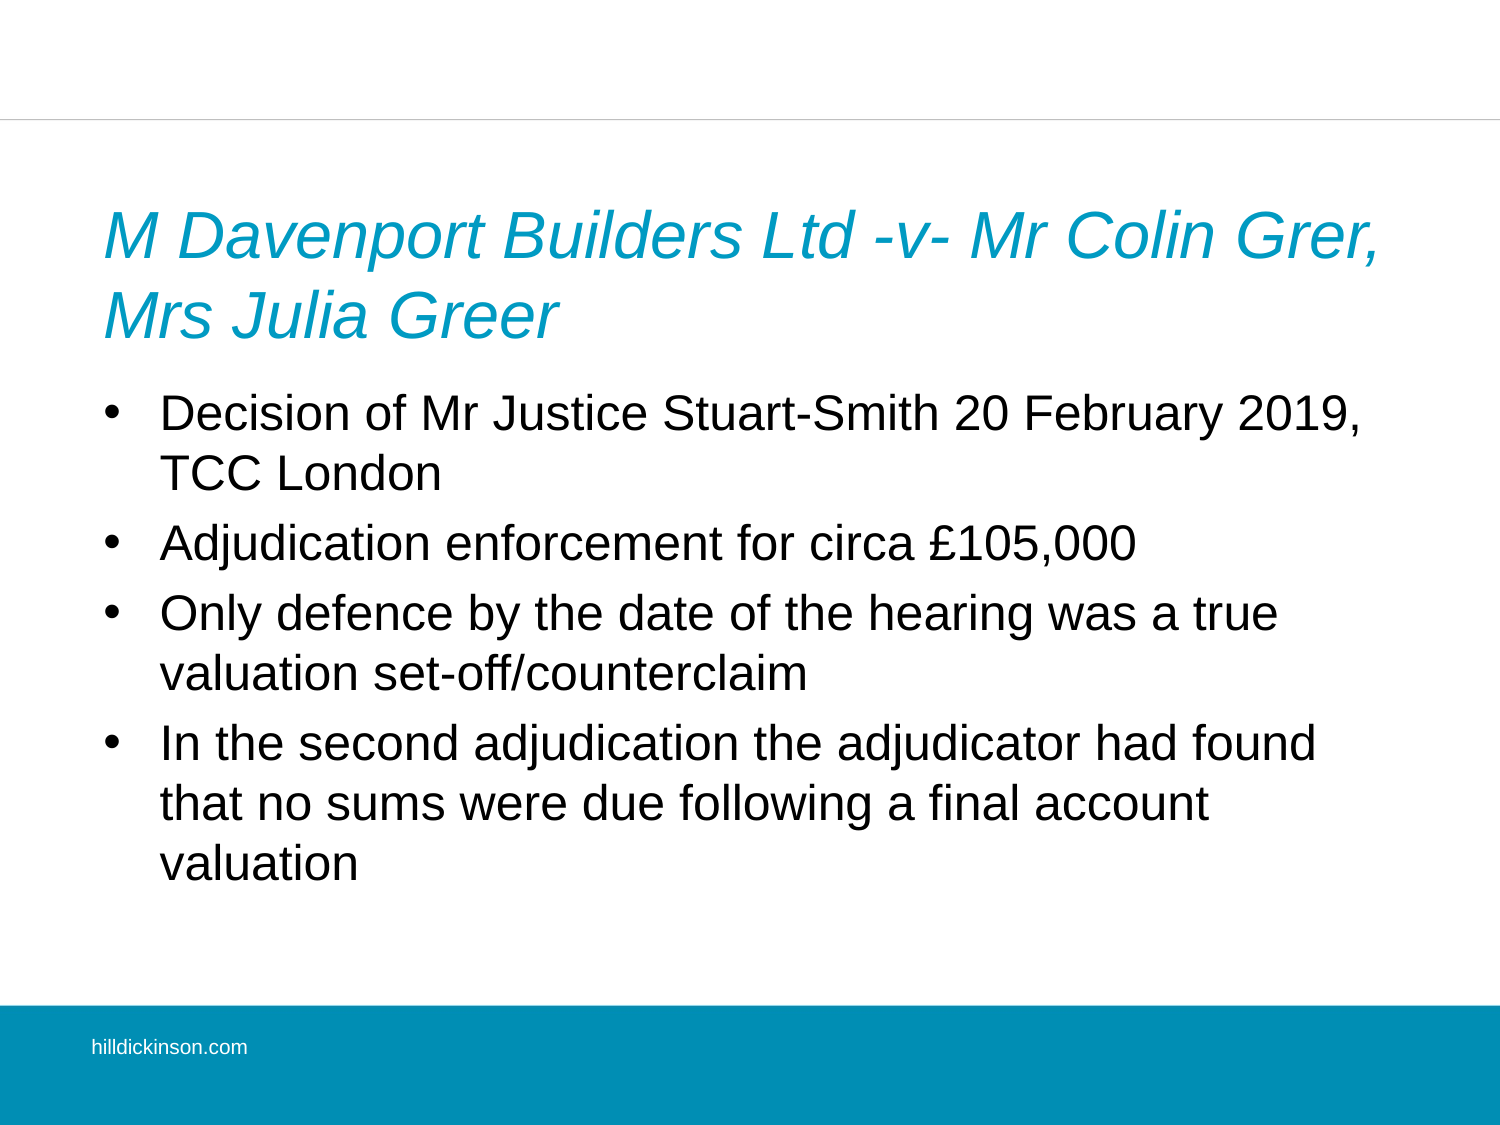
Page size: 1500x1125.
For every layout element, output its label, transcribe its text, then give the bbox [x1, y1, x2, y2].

title M Davenport Builders Ltd -v- Mr Colin Grer, Mrs Julia Greer [88, 184, 1412, 350]
picture [0, 0, 1500, 1006]
list Decision of Mr Justice Stuart-Smith 20 February 2019, TCC London Adjudication enforcement for circa £105,000 Only defence by the date of the hearing was a true valuation set-off/counterclaim In the second adjudication the adjudicator had found that no sums were due following a final account valuation [88, 373, 1412, 846]
